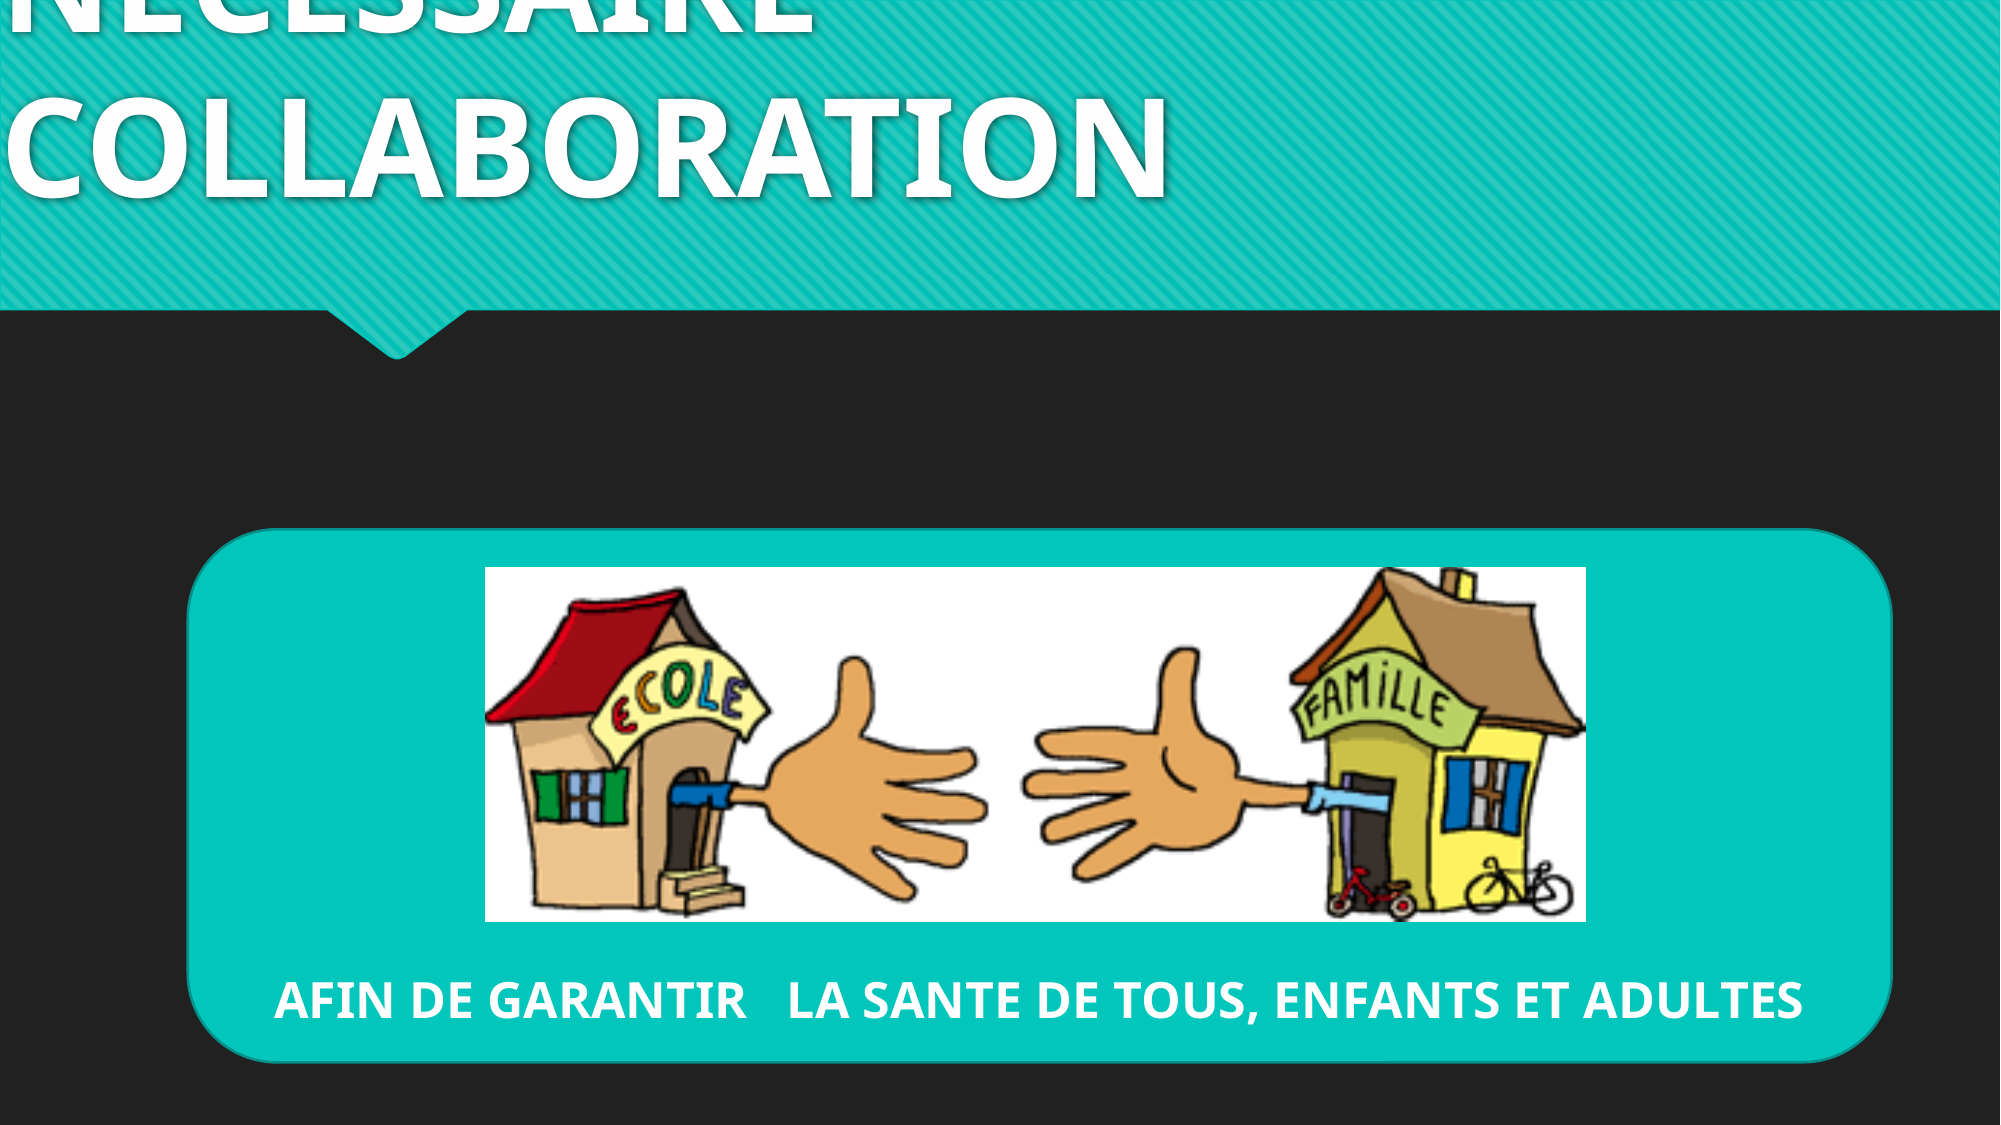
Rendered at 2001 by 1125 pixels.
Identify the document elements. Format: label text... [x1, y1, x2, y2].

text_box AFIN DE GARANTIR LA SANTE DE TOUS, ENFANTS ET ADULTES [186, 528, 1893, 1064]
title NECESSAIRE COLLABORATION [0, 73, 2000, 233]
picture [484, 567, 1587, 922]
